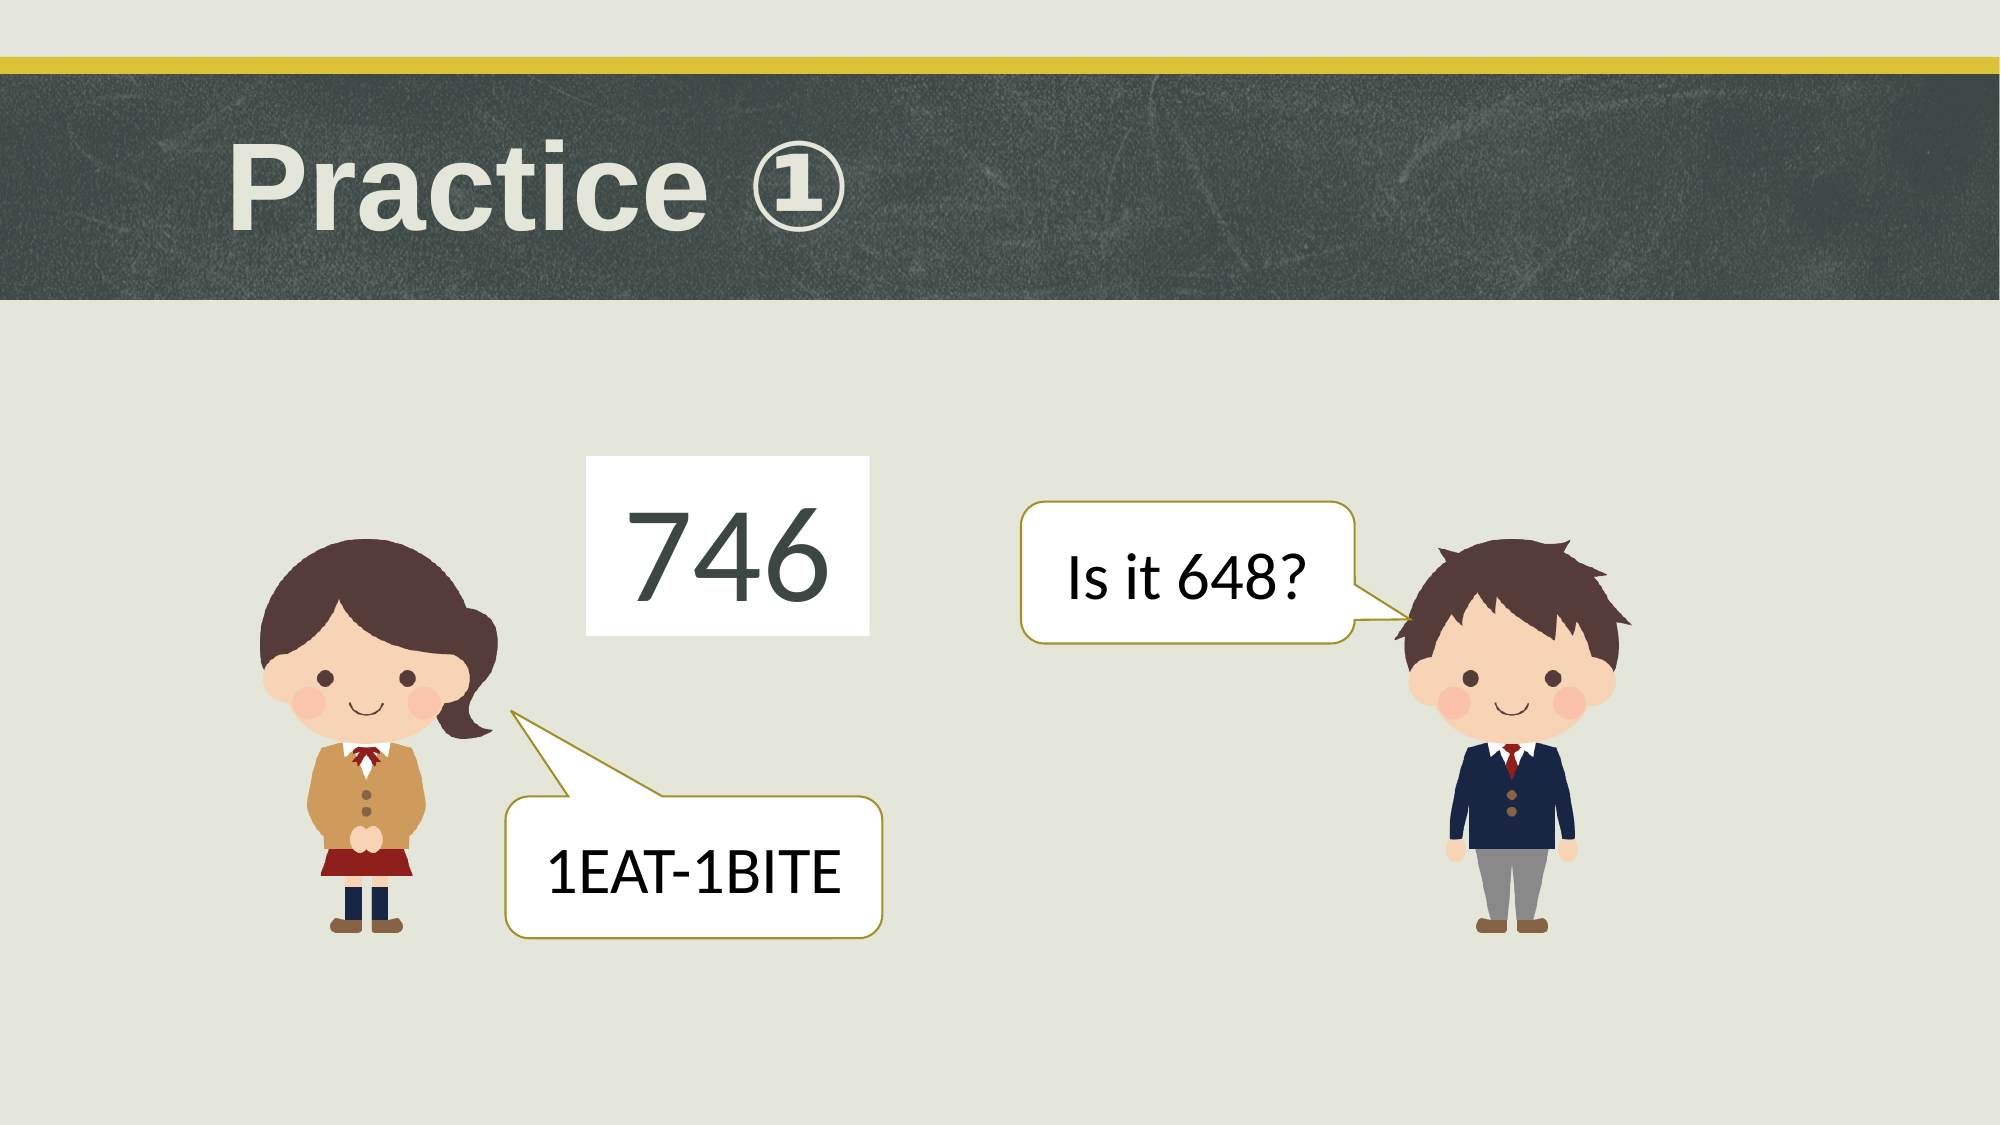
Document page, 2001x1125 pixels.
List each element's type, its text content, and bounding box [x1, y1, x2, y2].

picture [1385, 530, 1640, 941]
picture [251, 530, 506, 941]
text_box 1EAT-1BITE [506, 709, 884, 940]
text_box 746 [586, 456, 870, 636]
text_box Is it 648? [1019, 500, 1385, 645]
picture [0, 74, 2000, 300]
title Practice ① [210, 76, 1790, 300]
